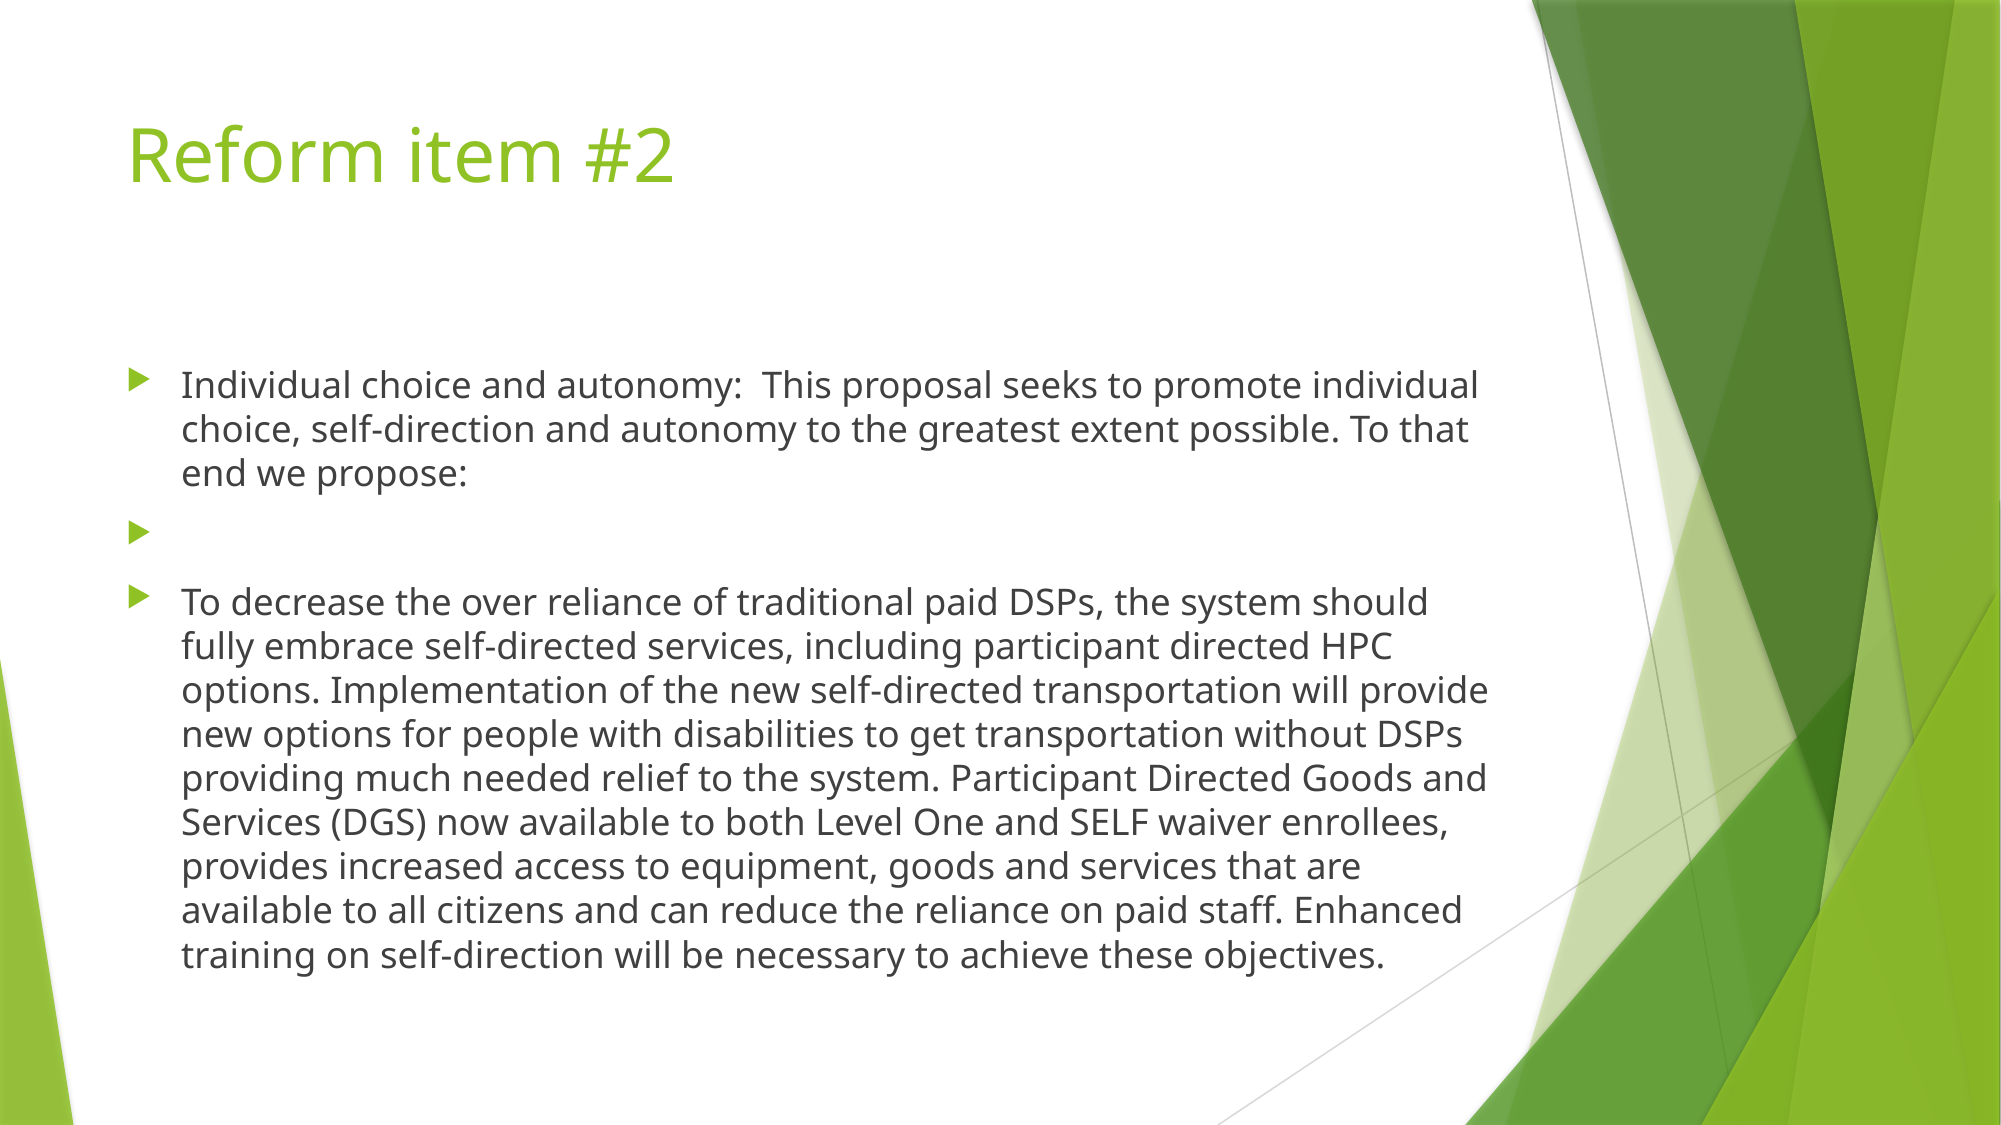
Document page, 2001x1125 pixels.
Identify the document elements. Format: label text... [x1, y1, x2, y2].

list Individual choice and autonomy: This proposal seeks to promote individual choice, self-direction and autonomy to the greatest extent possible. To that end we propose: To decrease the over reliance of traditional paid DSPs, the system should fully embrace self-directed services, including participant directed HPC options. Implementation of the new self-directed transportation will provide new options for people with disabilities to get transportation without DSPs providing much needed relief to the system. Participant Directed Goods and Services (DGS) now available to both Level One and SELF waiver enrollees, provides increased access to equipment, goods and services that are available to all citizens and can reduce the reliance on paid staff. Enhanced training on self-direction will be necessary to achieve these objectives. [111, 354, 1522, 992]
title Reform item #2 [111, 99, 1522, 317]
